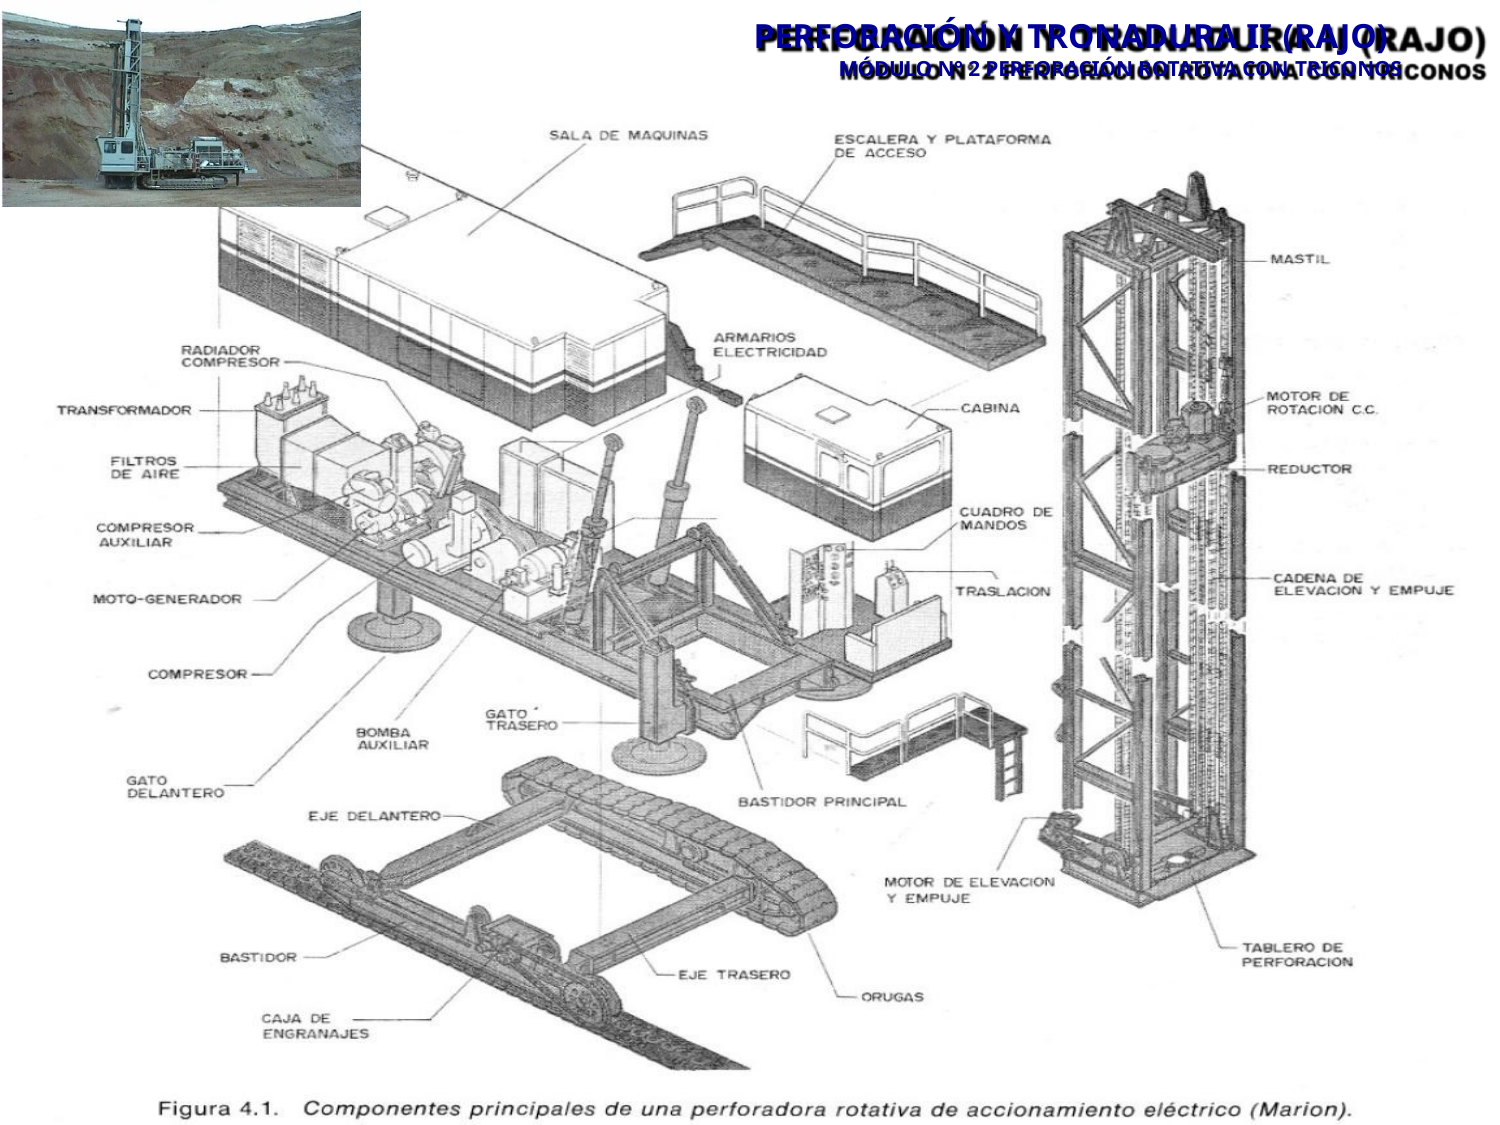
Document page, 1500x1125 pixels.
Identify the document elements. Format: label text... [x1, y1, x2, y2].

text_box PERFORACIÓN Y TRONADURA II (RAJO) MÓDULO N° 2 PERFORACIÓN ROTATIVA CON TRICONOS [751, 15, 1487, 82]
text_box [0, 0, 361, 207]
text_box [23, 97, 1466, 1125]
picture [732, 6, 1500, 87]
